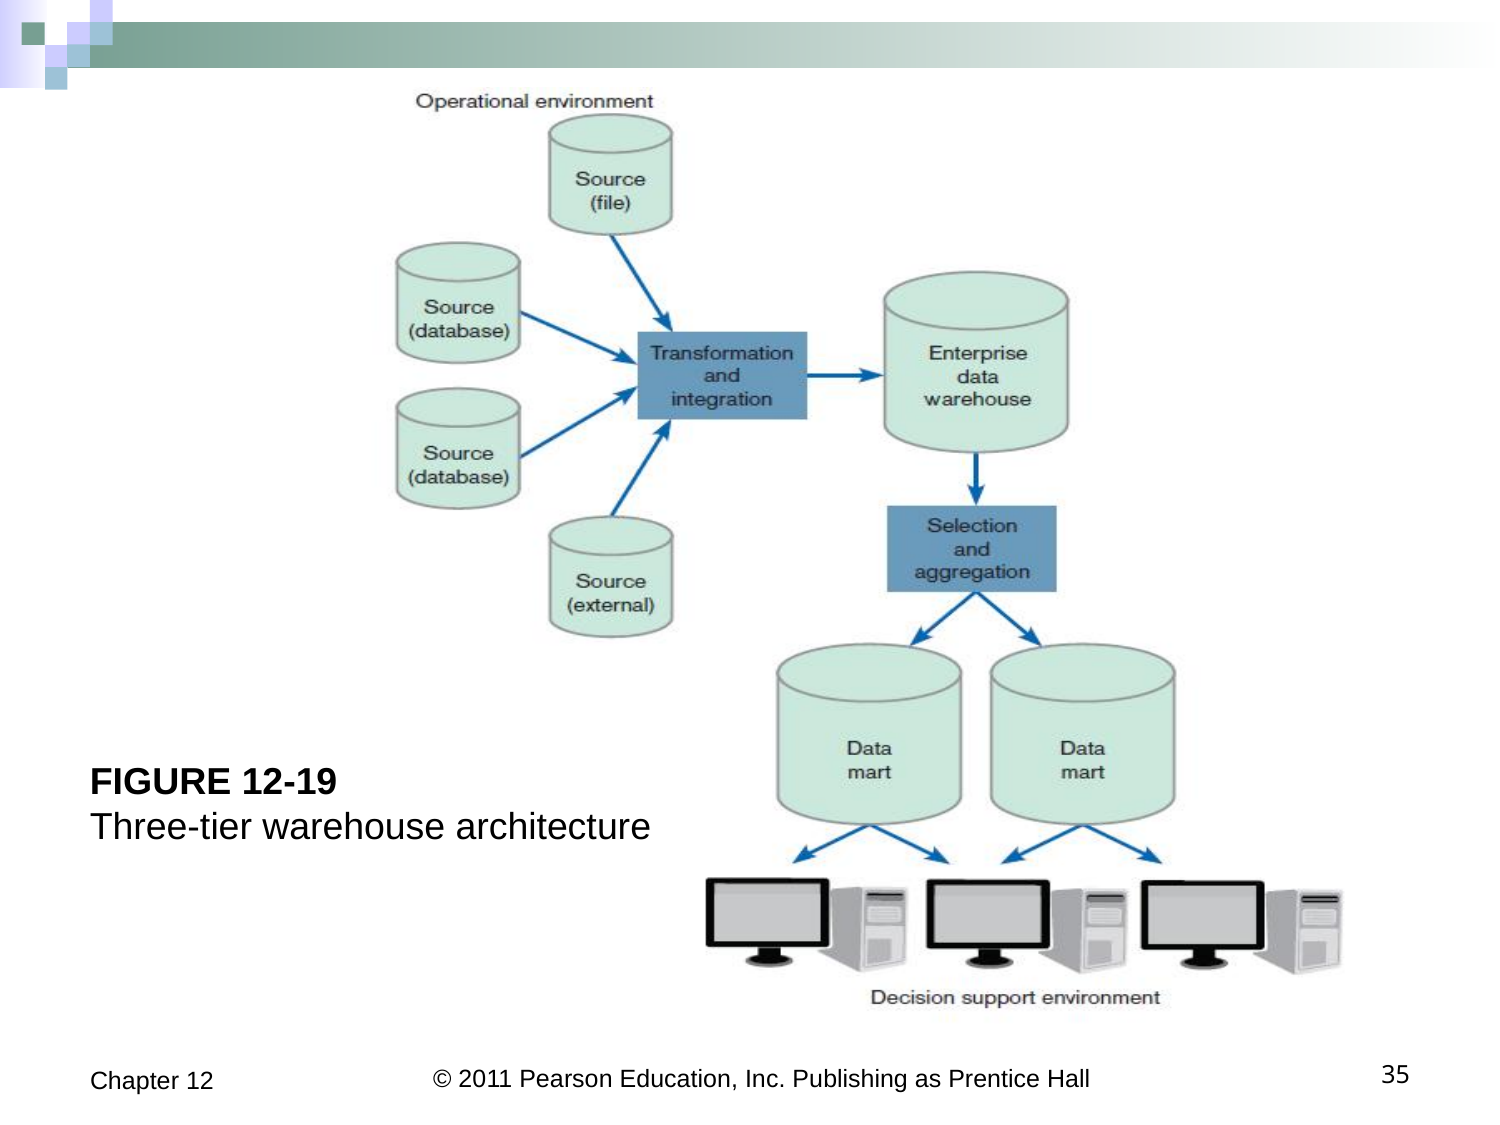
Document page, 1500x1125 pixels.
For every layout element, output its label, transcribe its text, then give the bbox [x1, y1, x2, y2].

slide_number Chapter 12 [74, 1024, 426, 1103]
text_box FIGURE 12-19 Three-tier warehouse architecture [74, 749, 342, 855]
slide_number 35 [1074, 1024, 1426, 1101]
picture [347, 87, 1363, 1026]
footer © 2011 Pearson Education, Inc. Publishing as Prentice Hall [426, 1035, 1074, 1101]
